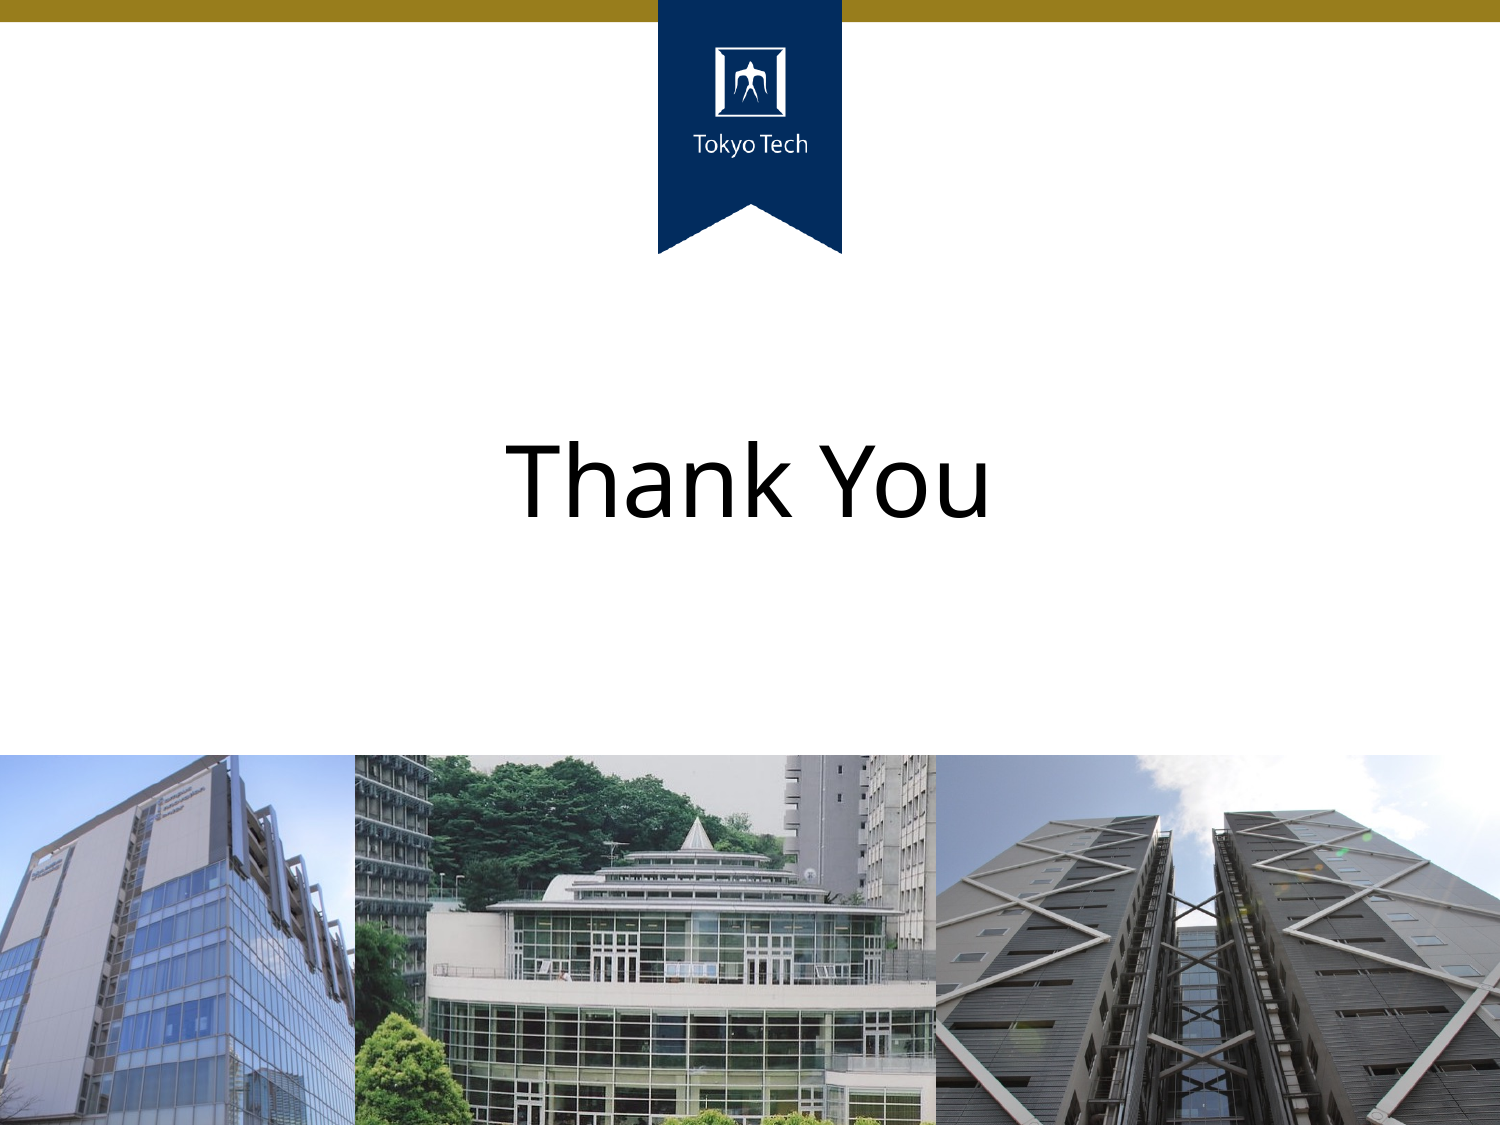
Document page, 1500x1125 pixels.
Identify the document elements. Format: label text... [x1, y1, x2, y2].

picture [0, 755, 1500, 1125]
text_box Thank You [275, 397, 1225, 574]
picture [658, 0, 842, 254]
